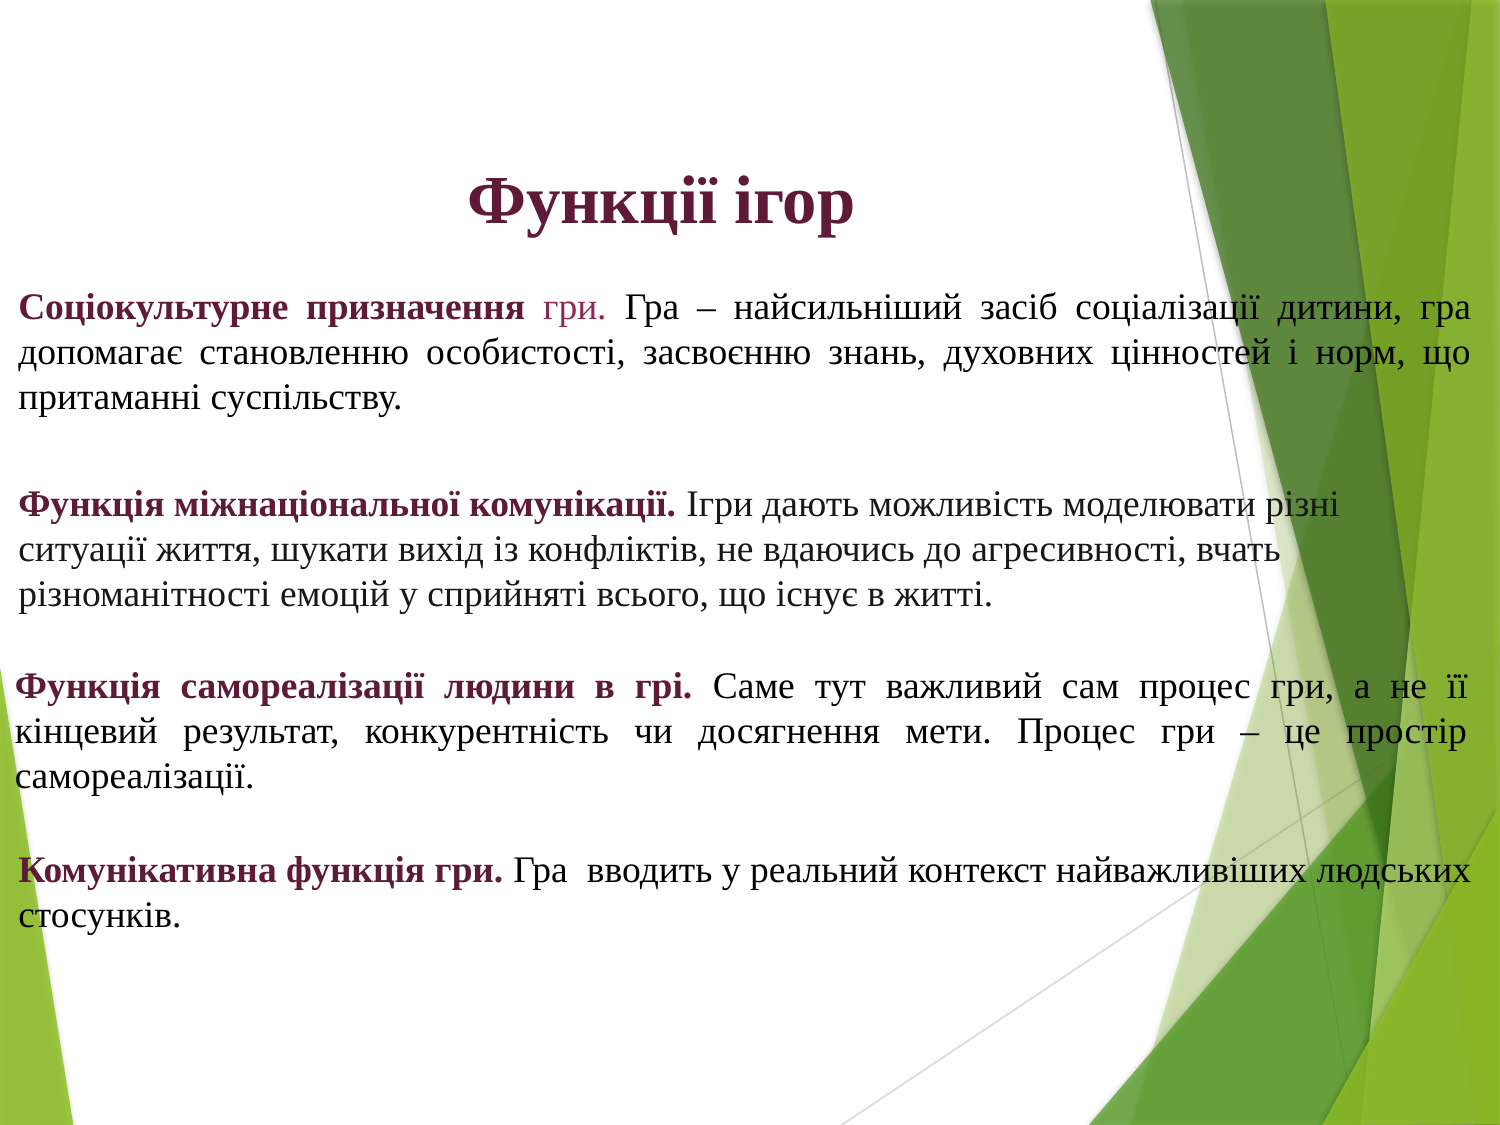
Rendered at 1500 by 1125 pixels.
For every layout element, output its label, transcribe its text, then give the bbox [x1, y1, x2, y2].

text_box Функція самореалізації людини в грі. Саме тут важливий сам процес гри, а не її кінцевий результат, конкурентність чи досягнення мети. Процес гри – це простір самореалізації. [0, 563, 1484, 804]
text_box Функції ігор [436, 146, 871, 245]
text_box Комунікативна функція гри. Гра вводить у реальний контекст найважливіших людських стосунків. [3, 747, 1488, 942]
text_box Функція міжнаціональної комунікації. Ігри дають можливість моделювати різні ситуації життя, шукати вихід із конфліктів, не вдаючись до агресивності, вчать різноманітності емоцій у сприйняті всього, що існує в житті. [3, 426, 1488, 621]
text_box Соціокультурне призначення гри. Гра – найсильніший засіб соціалізації дитини, гра допомагає становленню особистості, засвоєнню знань, духовних цінностей і норм, що притаманні суспільству. [3, 274, 1488, 425]
